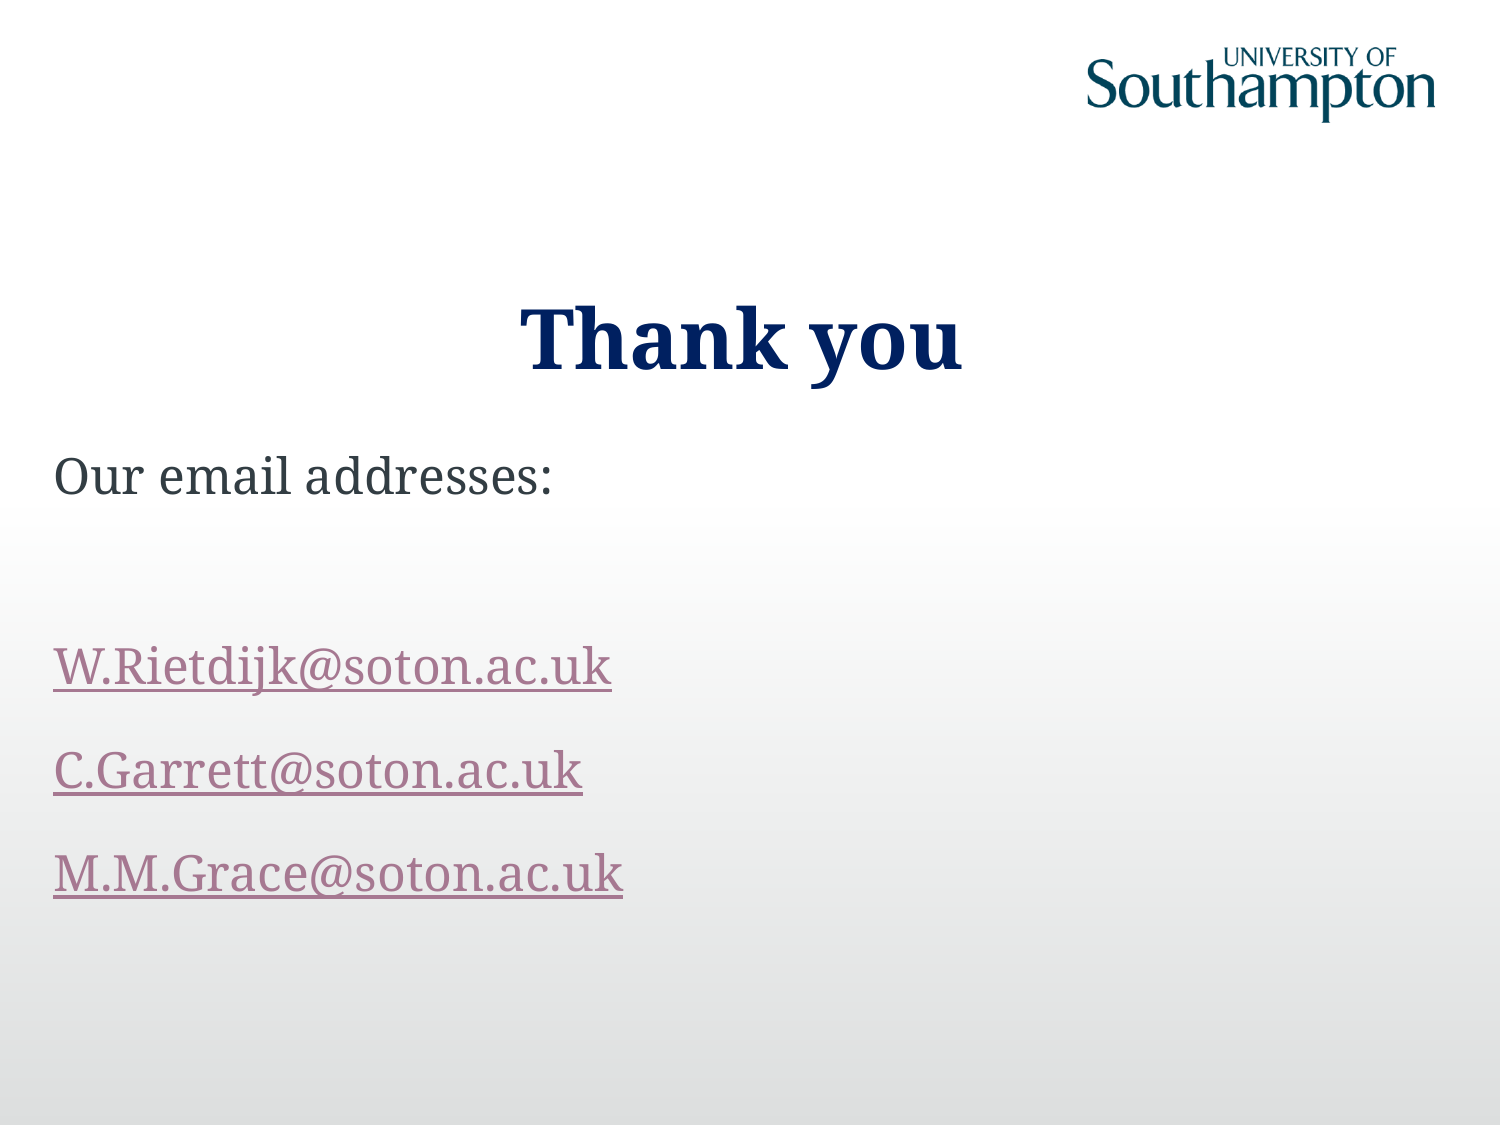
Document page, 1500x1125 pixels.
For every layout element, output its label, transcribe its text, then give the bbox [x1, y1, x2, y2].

picture [1245, 47, 1254, 58]
picture [1087, 47, 1436, 126]
picture [1087, 74, 1109, 104]
list Thank you Our email addresses: W.Rietdijk@soton.ac.uk C.Garrett@soton.ac.uk M.M.Grace@soton.ac.uk [53, 278, 1447, 954]
